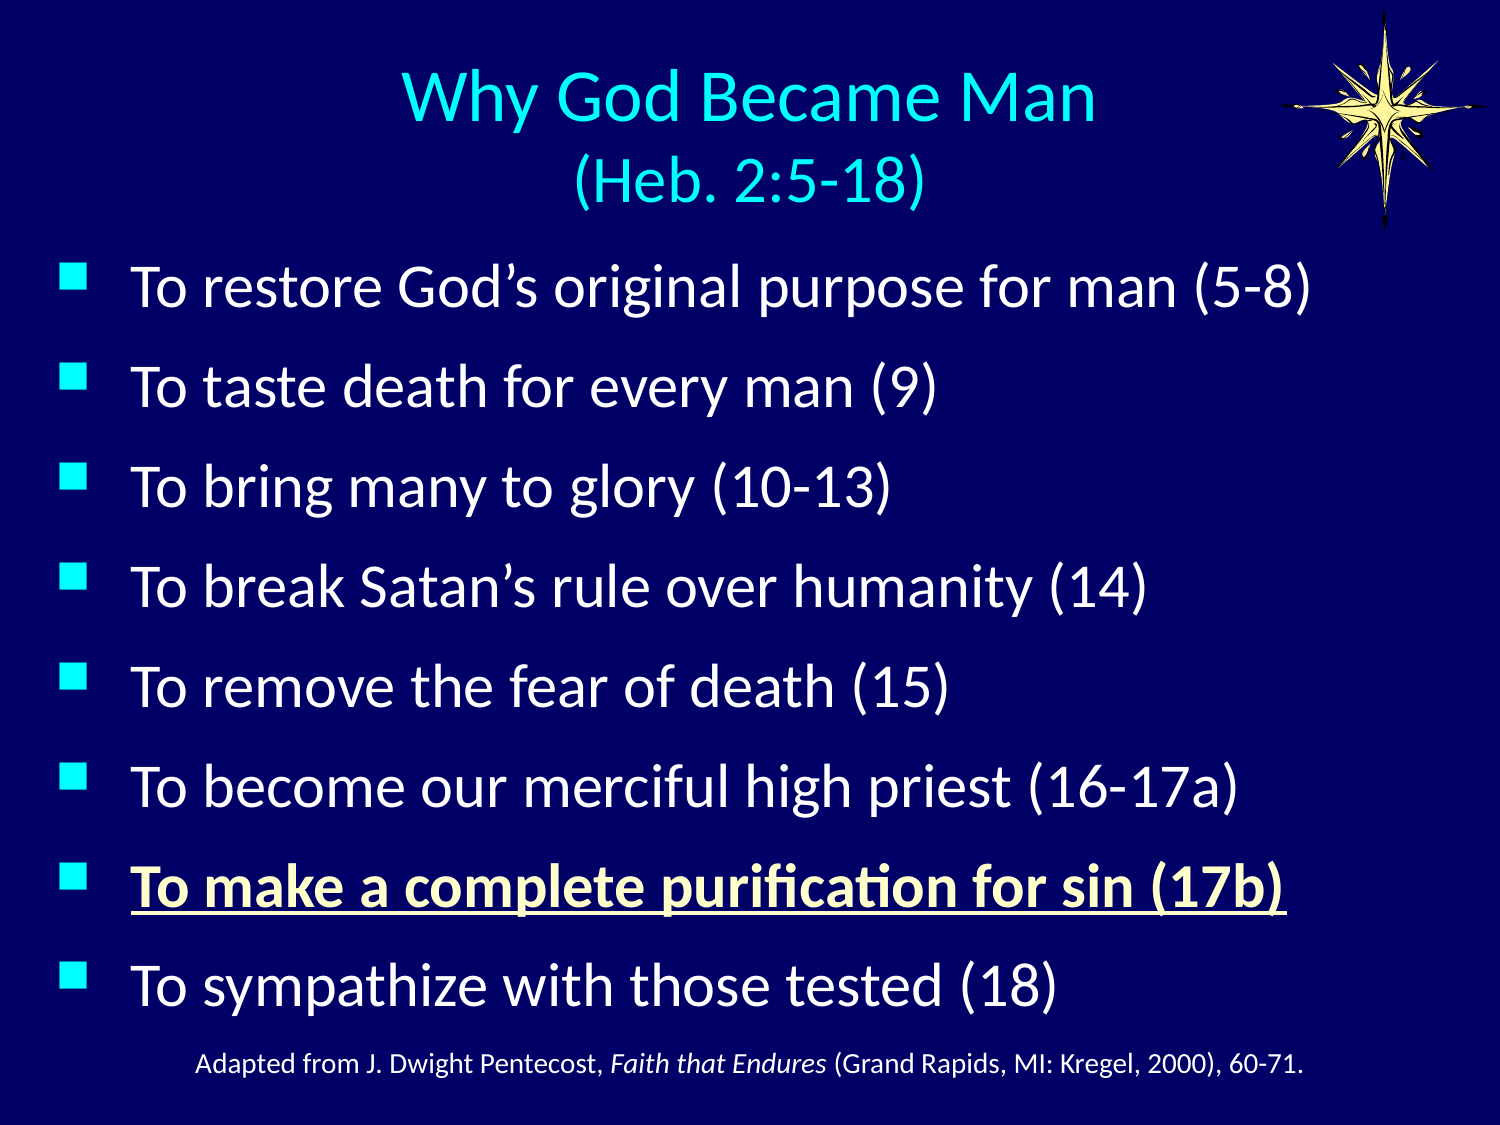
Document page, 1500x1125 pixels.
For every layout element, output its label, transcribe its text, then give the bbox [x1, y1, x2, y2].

list To restore God’s original purpose for man (5-8) To taste death for every man (9) To bring many to glory (10-13) To break Satan’s rule over humanity (14) To remove the fear of death (15) To become our merciful high priest (16-17a) To make a complete purification for sin (17b) To sympathize with those tested (18) [40, 237, 1460, 1031]
picture [1278, 6, 1488, 233]
text_box Adapted from J. Dwight Pentecost, Faith that Endures (Grand Rapids, MI: Kregel, 2000), 60-71. [99, 1037, 1400, 1088]
text_box Why God Became Man (Heb. 2:5-18) [381, 37, 1119, 225]
